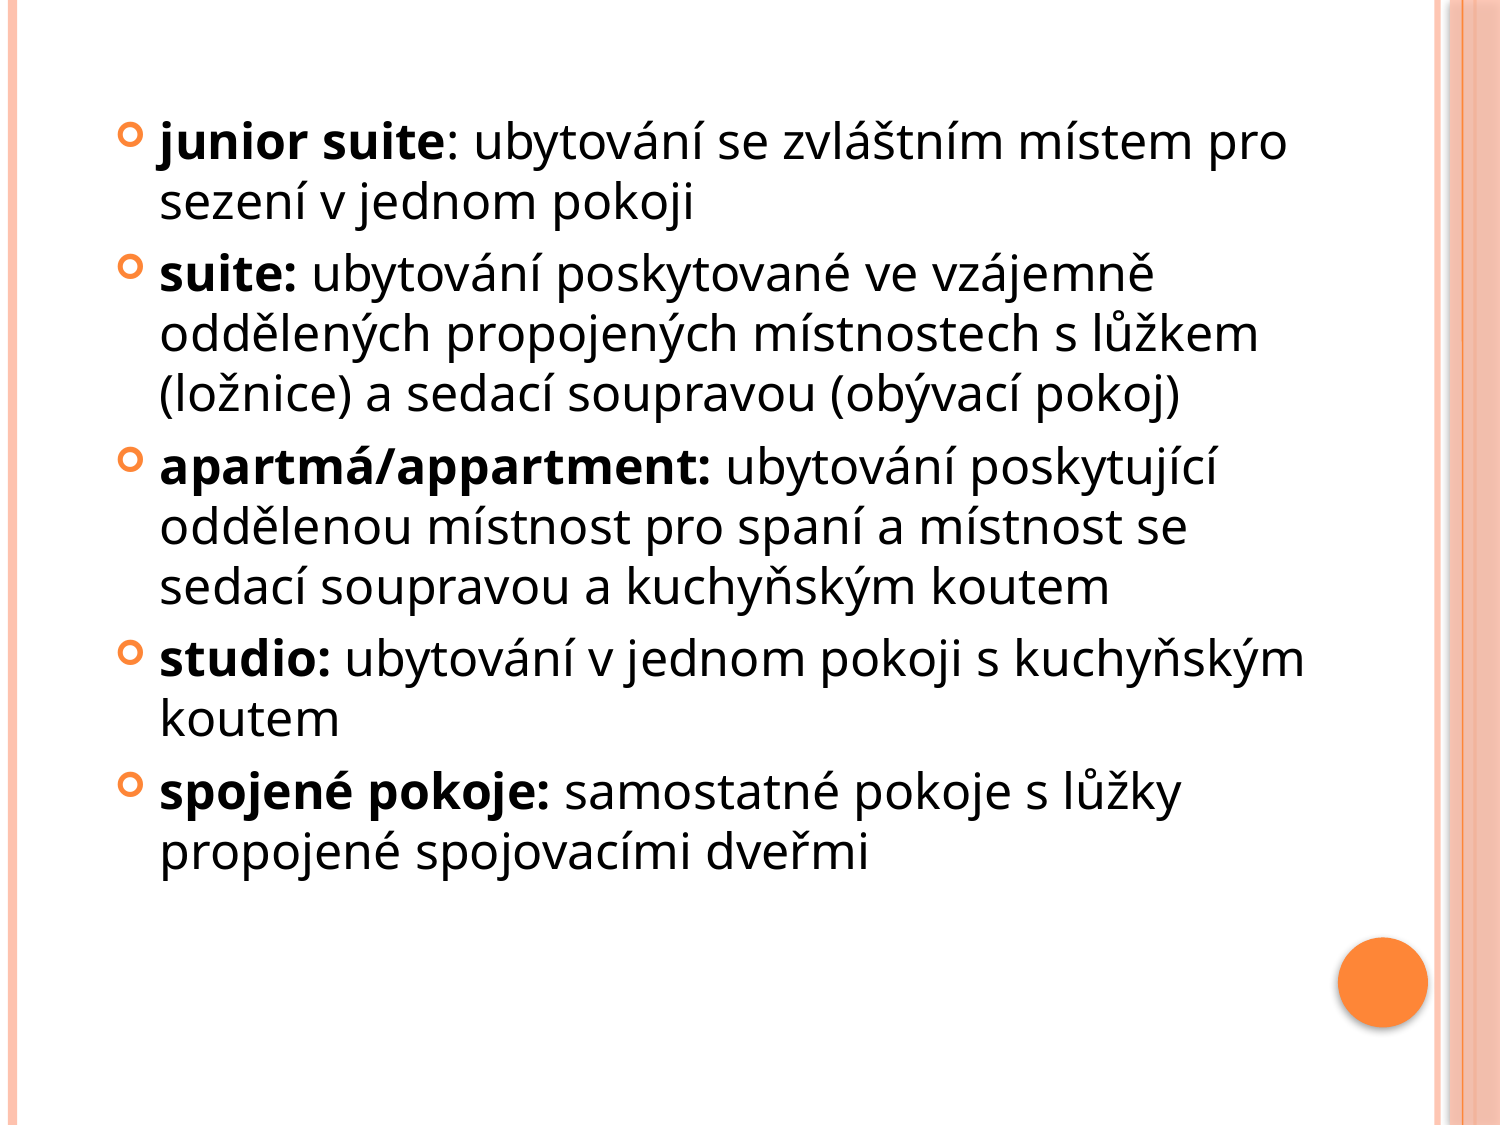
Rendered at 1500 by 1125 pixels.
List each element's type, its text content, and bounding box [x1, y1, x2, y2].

list junior suite: ubytování se zvláštním místem pro sezení v jednom pokoji suite: ubytování poskytované ve vzájemně oddělených propojených místnostech s lůžkem (ložnice) a sedací soupravou (obývací pokoj) apartmá/appartment: ubytování poskytující oddělenou místnost pro spaní a místnost se sedací soupravou a kuchyňským koutem studio: ubytování v jednom pokoji s kuchyňským koutem spojené pokoje: samostatné pokoje s lůžky propojené spojovacími dveřmi [100, 101, 1326, 1083]
